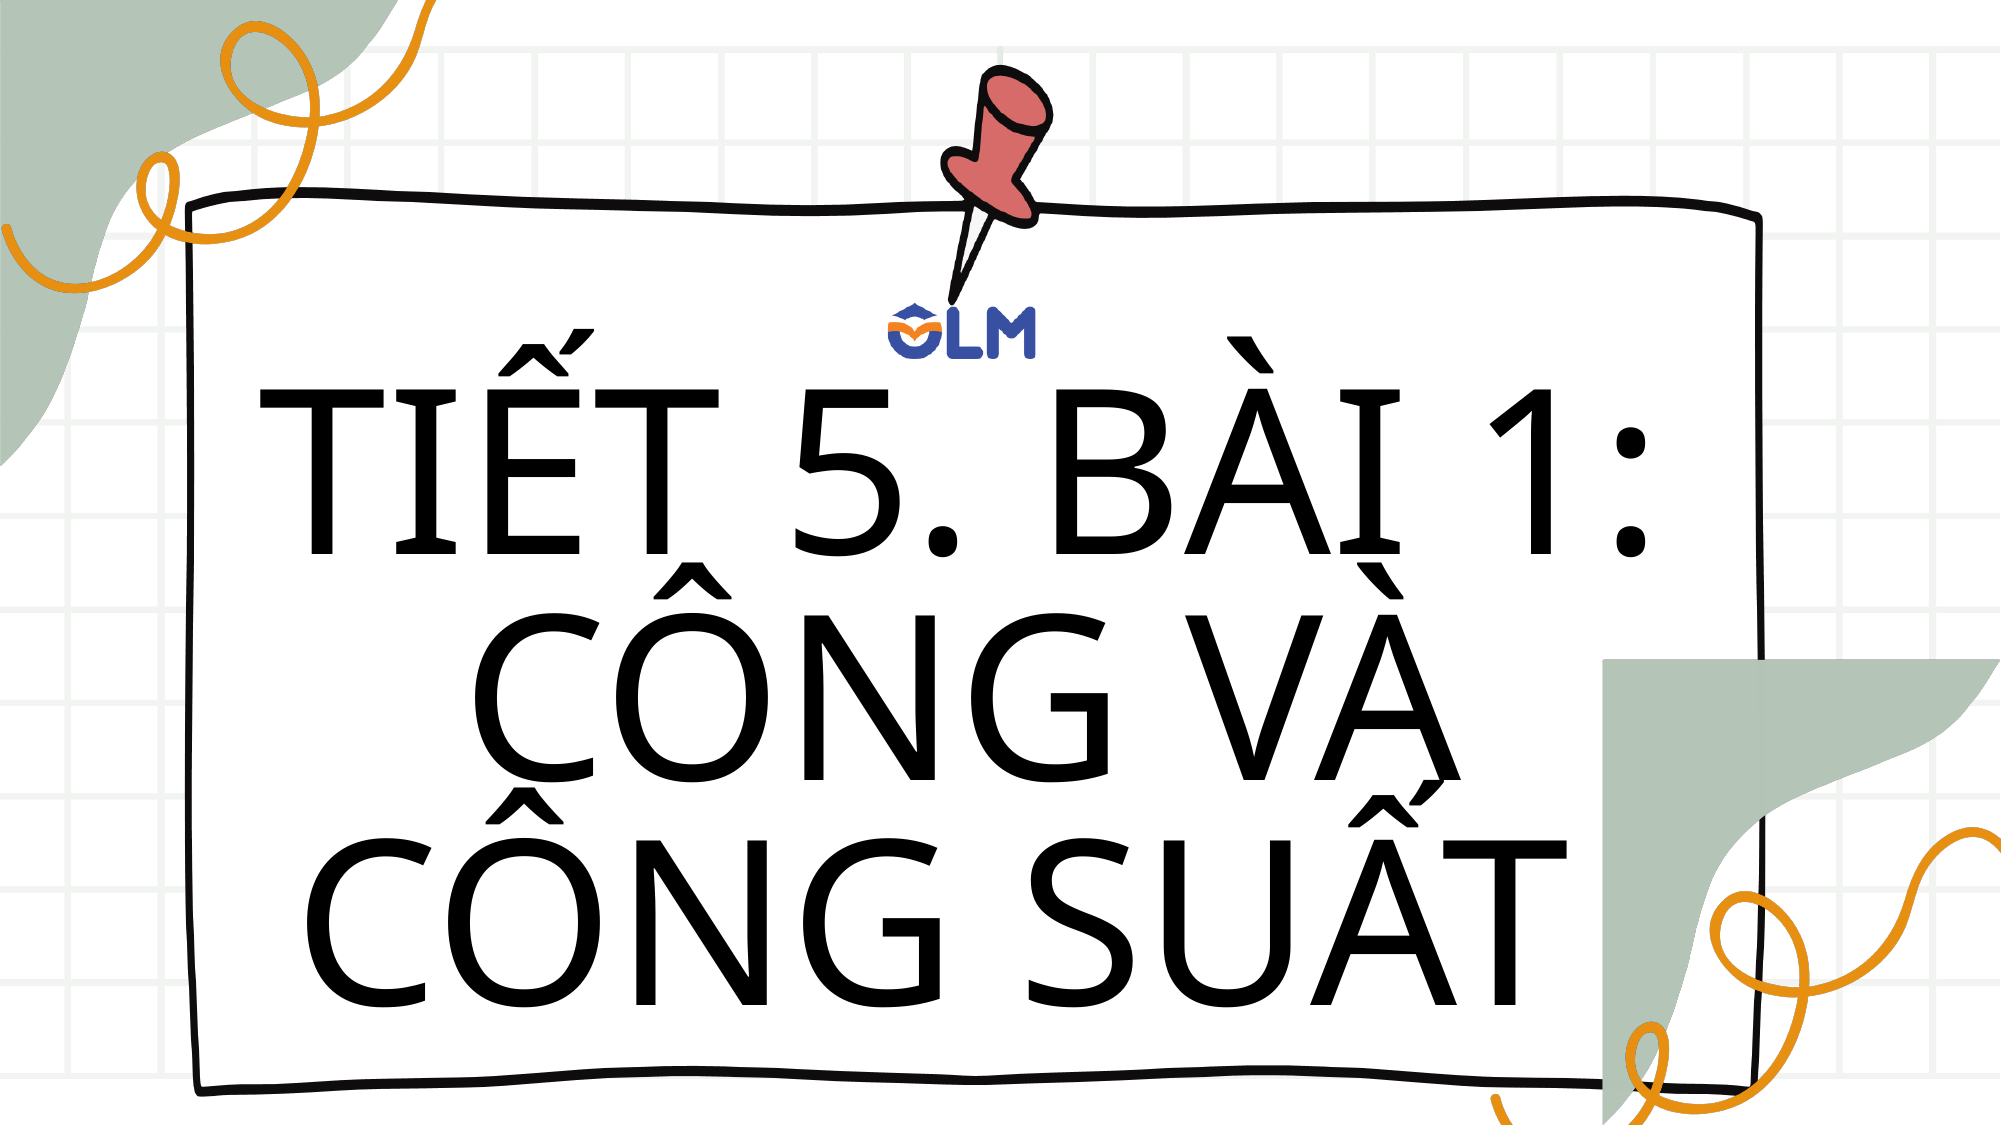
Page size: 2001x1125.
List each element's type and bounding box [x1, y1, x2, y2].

text_box [184, 1079, 1489, 1097]
text_box [0, 0, 528, 46]
text_box [1489, 1079, 2000, 1125]
text_box [0, 46, 2000, 1079]
